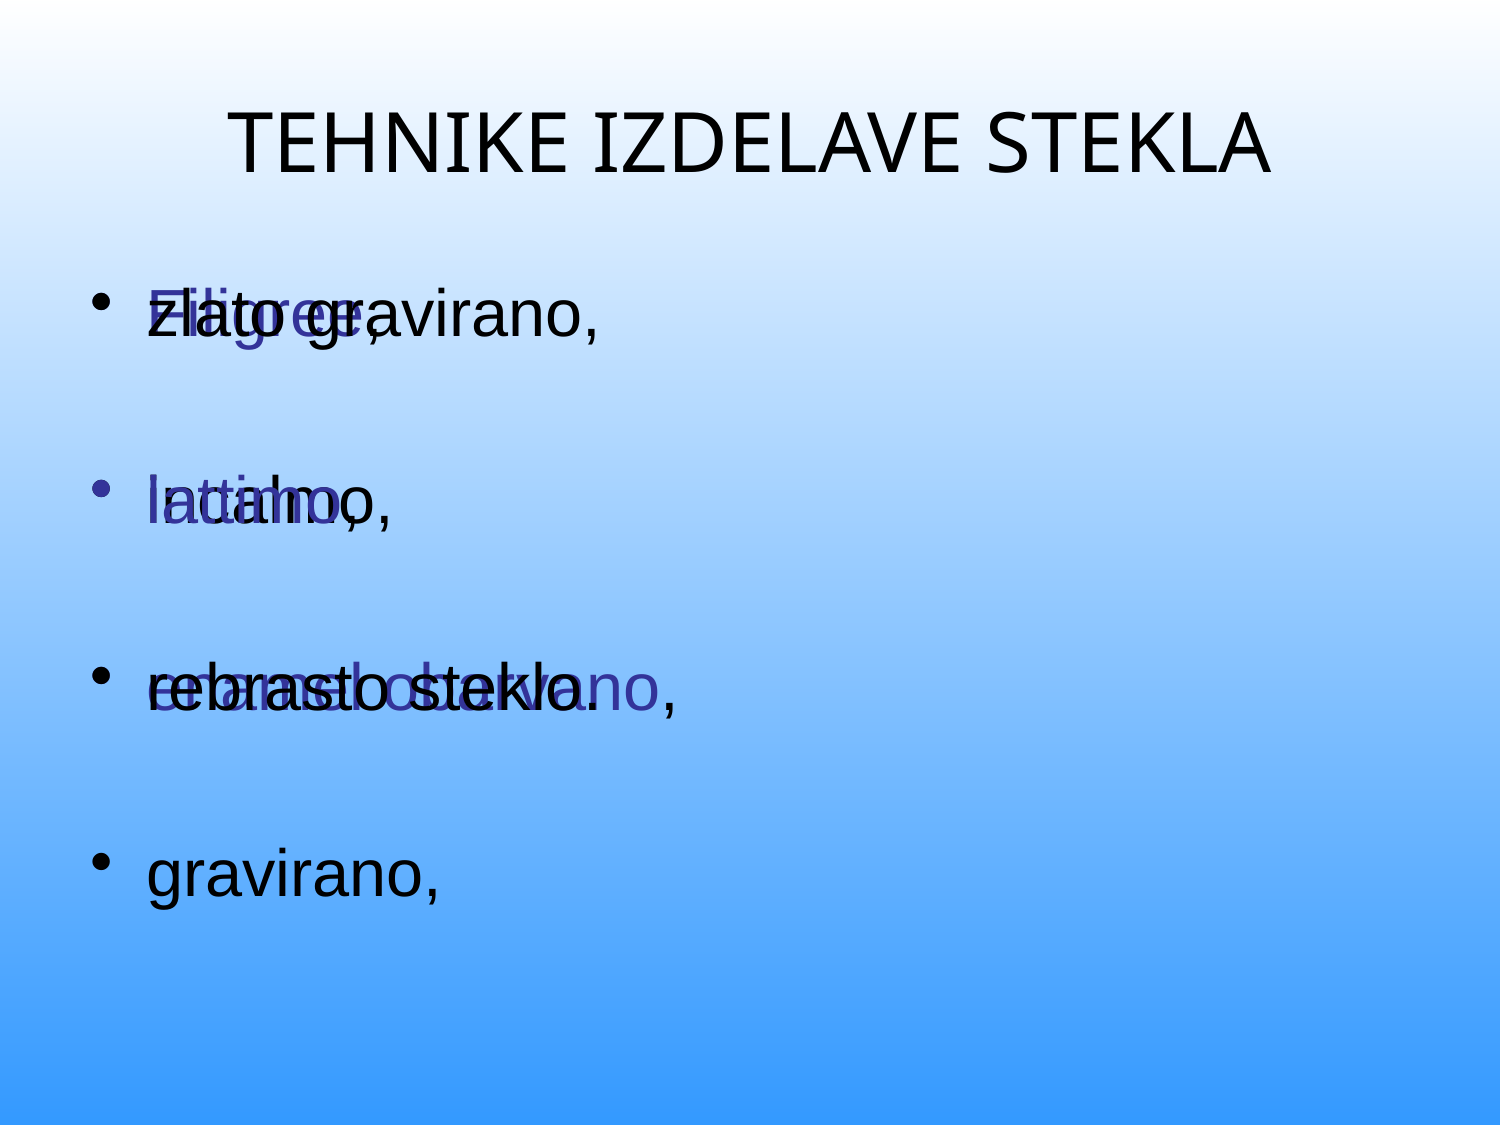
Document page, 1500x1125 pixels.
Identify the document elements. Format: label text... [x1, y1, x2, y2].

title TEHNIKE IZDELAVE STEKLA [75, 45, 1425, 233]
list zlato gravirano, lattimo, rebrasto steklo. [75, 262, 1425, 1005]
